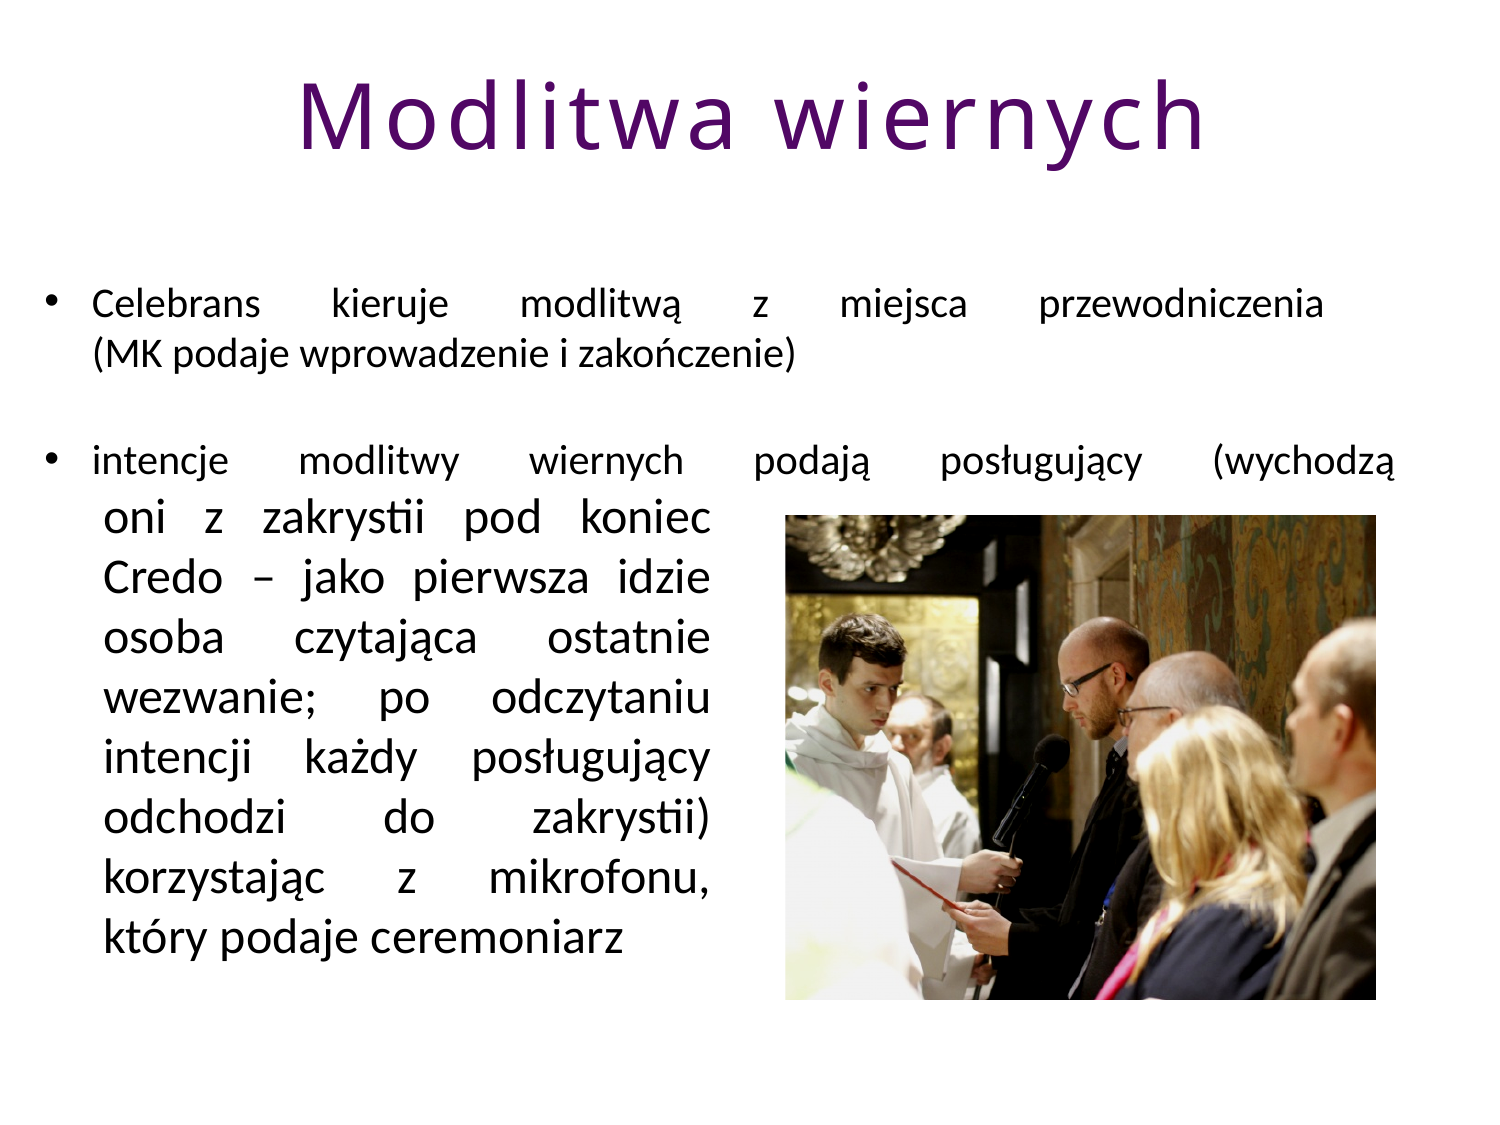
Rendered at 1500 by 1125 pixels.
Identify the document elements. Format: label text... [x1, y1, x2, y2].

title Modlitwa wiernych [76, 19, 1427, 207]
list Celebrans kieruje modlitwą z miejsca przewodniczenia (MK podaje wprowadzenie i zakończenie) intencje modlitwy wiernych podają posługujący (wychodzą [29, 267, 1412, 539]
text_box oni z zakrystii pod koniec Credo – jako pierwsza idzie osoba czytająca ostatnie wezwanie; po odczytaniu intencji każdy posługujący odchodzi do zakrystii) korzystając z mikrofonu, który podaje ceremoniarz [88, 476, 727, 971]
picture [785, 514, 1377, 1000]
